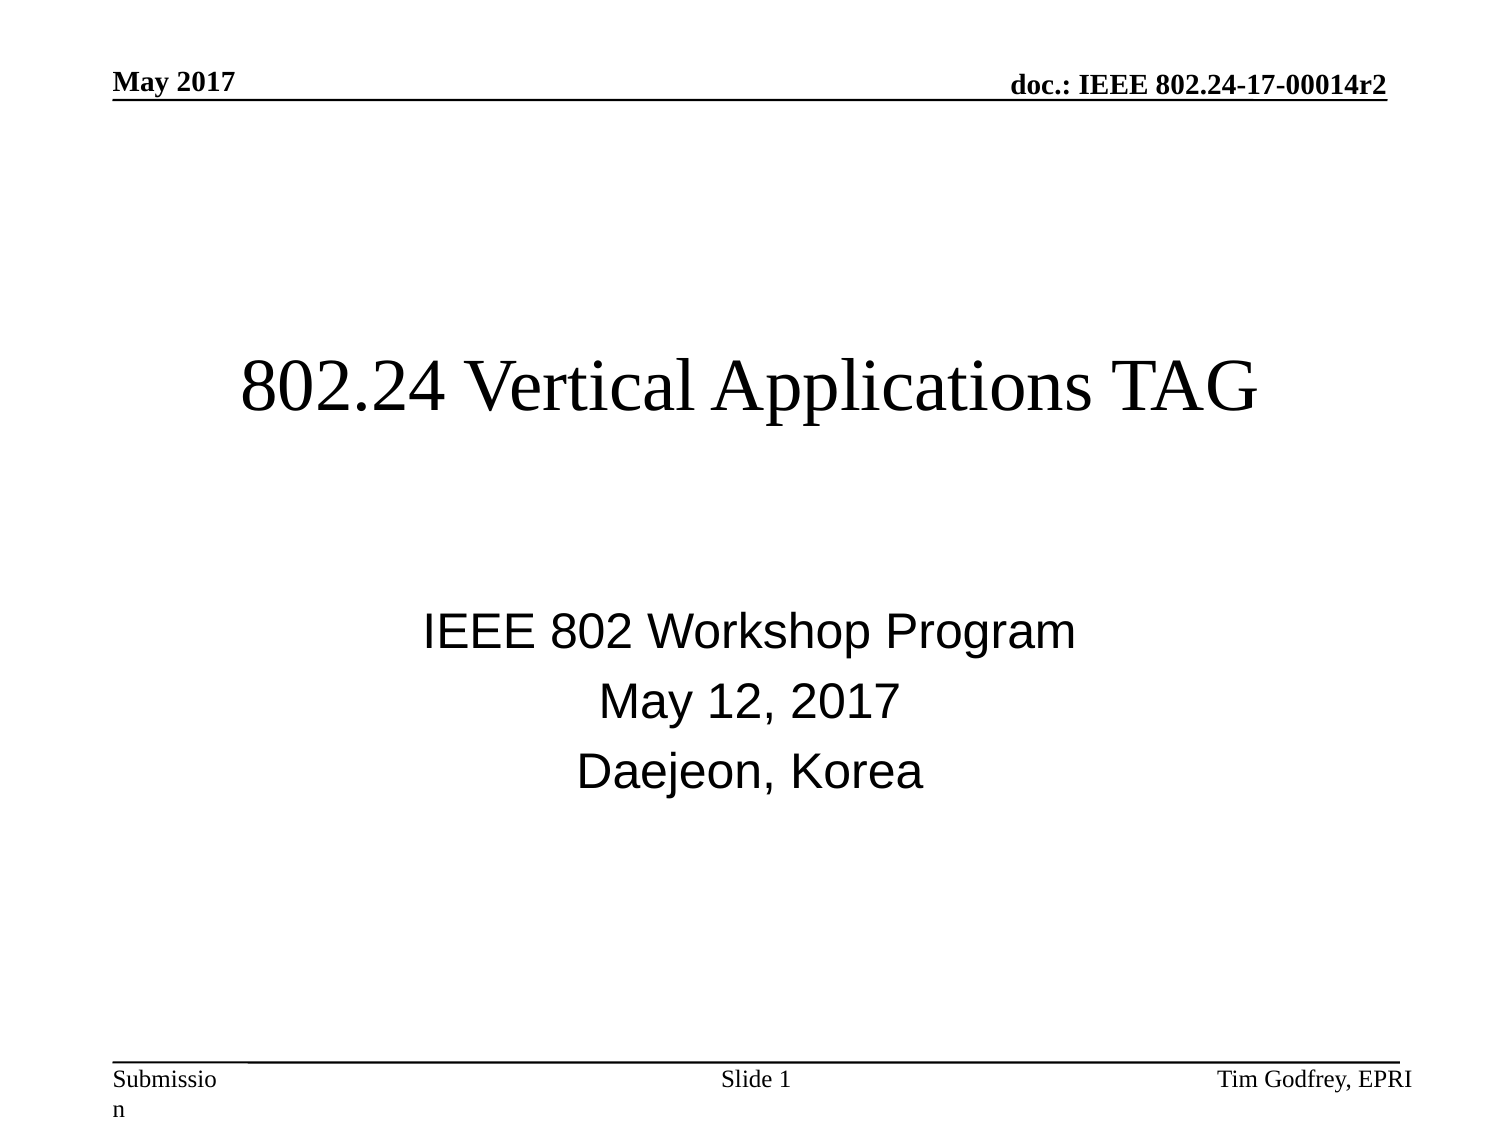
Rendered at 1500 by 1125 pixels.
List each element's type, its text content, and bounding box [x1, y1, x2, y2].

slide_number Slide 1 [712, 1062, 800, 1093]
title 802.24 Vertical Applications TAG [187, 184, 1313, 576]
subtitle IEEE 802 Workshop Program May 12, 2017 Daejeon, Korea [187, 590, 1313, 863]
footer Tim Godfrey, EPRI [900, 1062, 1413, 1093]
